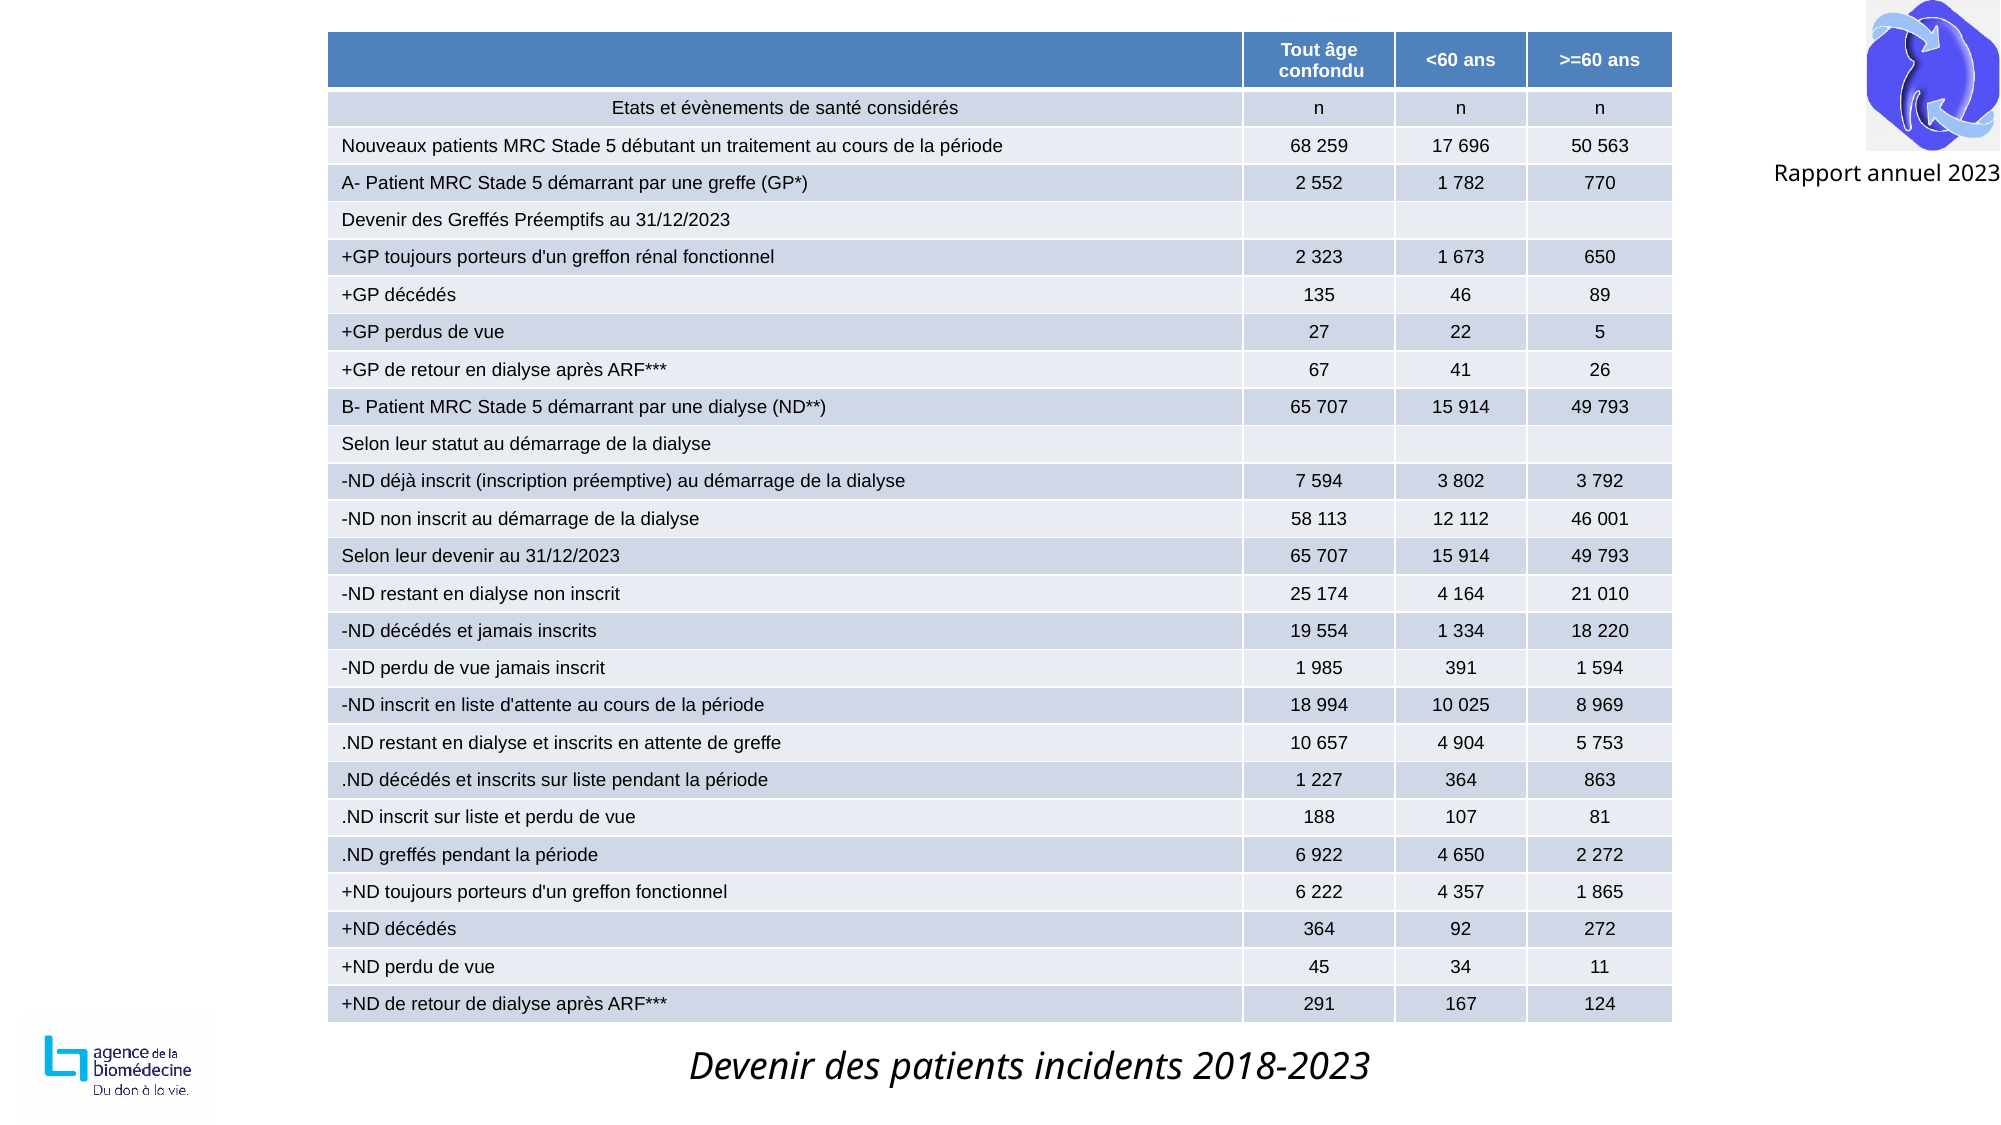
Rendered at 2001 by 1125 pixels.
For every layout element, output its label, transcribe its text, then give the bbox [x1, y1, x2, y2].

table_cell 92 [1396, 912, 1526, 947]
table_cell 17 696 [1396, 128, 1526, 163]
table_cell 4 164 [1396, 576, 1526, 611]
table_cell 19 554 [1244, 613, 1394, 649]
table_cell 67 [1244, 352, 1394, 387]
table_cell .ND restant en dialyse et inscrits en attente de greffe [328, 725, 1242, 761]
table_cell 4 650 [1396, 837, 1526, 872]
table_cell .ND inscrit sur liste et perdu de vue [328, 800, 1242, 835]
table_cell -ND non inscrit au démarrage de la dialyse [328, 501, 1242, 537]
table_cell 124 [1528, 986, 1672, 1022]
table_cell 167 [1396, 986, 1526, 1022]
table_cell -ND inscrit en liste d'attente au cours de la période [328, 688, 1242, 723]
table_cell -ND perdu de vue jamais inscrit [328, 650, 1242, 686]
table_cell 863 [1528, 762, 1672, 798]
table_cell 58 113 [1244, 501, 1394, 537]
table_cell 11 [1528, 949, 1672, 984]
table_cell 46 [1396, 277, 1526, 313]
table_cell 5 [1528, 314, 1672, 350]
table_cell 3 792 [1528, 464, 1672, 499]
table_cell Nouveaux patients MRC Stade 5 débutant un traitement au cours de la période [328, 128, 1242, 163]
table_cell 770 [1528, 165, 1672, 201]
table_cell Selon leur statut au démarrage de la dialyse [328, 426, 1242, 462]
table_cell 2 272 [1528, 837, 1672, 872]
table_cell 50 563 [1528, 128, 1672, 163]
table_cell 8 969 [1528, 688, 1672, 723]
table_cell n [1396, 92, 1526, 126]
table_cell 3 802 [1396, 464, 1526, 499]
table_cell 25 174 [1244, 576, 1394, 611]
table_cell +GP toujours porteurs d'un greffon rénal fonctionnel [328, 240, 1242, 275]
table_cell 10 657 [1244, 725, 1394, 761]
footer Devenir des patients incidents 2018-2023 [633, 1034, 1427, 1110]
table_header [328, 32, 1242, 87]
table_cell 4 904 [1396, 725, 1526, 761]
table_cell 650 [1528, 240, 1672, 275]
table_cell +ND décédés [328, 912, 1242, 947]
table_cell [1396, 202, 1526, 238]
table_cell +GP de retour en dialyse après ARF*** [328, 352, 1242, 387]
table_cell 18 220 [1528, 613, 1672, 649]
table_cell -ND déjà inscrit (inscription préemptive) au démarrage de la dialyse [328, 464, 1242, 499]
table_cell 45 [1244, 949, 1394, 984]
table_cell 1 865 [1528, 874, 1672, 910]
table_cell 272 [1528, 912, 1672, 947]
table_cell 12 112 [1396, 501, 1526, 537]
table_cell 391 [1396, 650, 1526, 686]
table_cell 4 357 [1396, 874, 1526, 910]
table_header >=60 ans [1528, 32, 1672, 87]
table_cell 364 [1396, 762, 1526, 798]
table_cell +GP décédés [328, 277, 1242, 313]
table_cell .ND greffés pendant la période [328, 837, 1242, 872]
table_cell Selon leur devenir au 31/12/2023 [328, 538, 1242, 574]
table_cell 49 793 [1528, 538, 1672, 574]
picture [20, 1014, 216, 1125]
table_cell 10 025 [1396, 688, 1526, 723]
picture [1866, 0, 2000, 151]
table_cell n [1528, 92, 1672, 126]
table_cell -ND restant en dialyse non inscrit [328, 576, 1242, 611]
table_cell n [1244, 92, 1394, 126]
table_cell 1 985 [1244, 650, 1394, 686]
table_cell 6 222 [1244, 874, 1394, 910]
table_cell 41 [1396, 352, 1526, 387]
table_cell 2 552 [1244, 165, 1394, 201]
table_cell Etats et évènements de santé considérés [328, 92, 1242, 126]
table_cell [1528, 202, 1672, 238]
table_cell 1 227 [1244, 762, 1394, 798]
table_cell [1396, 426, 1526, 462]
table_cell 364 [1244, 912, 1394, 947]
table_cell 49 793 [1528, 389, 1672, 425]
table_cell 21 010 [1528, 576, 1672, 611]
table_cell 46 001 [1528, 501, 1672, 537]
table_header Tout âge confondu [1244, 32, 1394, 87]
table_cell 2 323 [1244, 240, 1394, 275]
table_cell 291 [1244, 986, 1394, 1022]
table_cell [1244, 426, 1394, 462]
table_cell 34 [1396, 949, 1526, 984]
table_cell [1528, 426, 1672, 462]
table_cell +ND de retour de dialyse après ARF*** [328, 986, 1242, 1022]
table_cell 135 [1244, 277, 1394, 313]
table_cell 68 259 [1244, 128, 1394, 163]
table_cell 5 753 [1528, 725, 1672, 761]
table_cell 18 994 [1244, 688, 1394, 723]
table_cell 26 [1528, 352, 1672, 387]
table_cell 81 [1528, 800, 1672, 835]
table_cell -ND décédés et jamais inscrits [328, 613, 1242, 649]
table_cell 65 707 [1244, 538, 1394, 574]
table_cell 107 [1396, 800, 1526, 835]
table_cell .ND décédés et inscrits sur liste pendant la période [328, 762, 1242, 798]
table_cell 6 922 [1244, 837, 1394, 872]
table_cell 15 914 [1396, 538, 1526, 574]
table_cell 89 [1528, 277, 1672, 313]
table_cell 65 707 [1244, 389, 1394, 425]
table_cell 15 914 [1396, 389, 1526, 425]
table_cell +ND toujours porteurs d'un greffon fonctionnel [328, 874, 1242, 910]
table_cell B- Patient MRC Stade 5 démarrant par une dialyse (ND**) [328, 389, 1242, 425]
table_cell A- Patient MRC Stade 5 démarrant par une greffe (GP*) [328, 165, 1242, 201]
table_cell 1 673 [1396, 240, 1526, 275]
table_cell Devenir des Greffés Préemptifs au 31/12/2023 [328, 202, 1242, 238]
table_cell 7 594 [1244, 464, 1394, 499]
table_cell 1 594 [1528, 650, 1672, 686]
table_cell +ND perdu de vue [328, 949, 1242, 984]
table_cell 188 [1244, 800, 1394, 835]
table_cell [1244, 202, 1394, 238]
table_cell 1 334 [1396, 613, 1526, 649]
table_cell +GP perdus de vue [328, 314, 1242, 350]
table_cell 27 [1244, 314, 1394, 350]
table_cell 22 [1396, 314, 1526, 350]
table_cell 1 782 [1396, 165, 1526, 201]
table_header <60 ans [1396, 32, 1526, 87]
